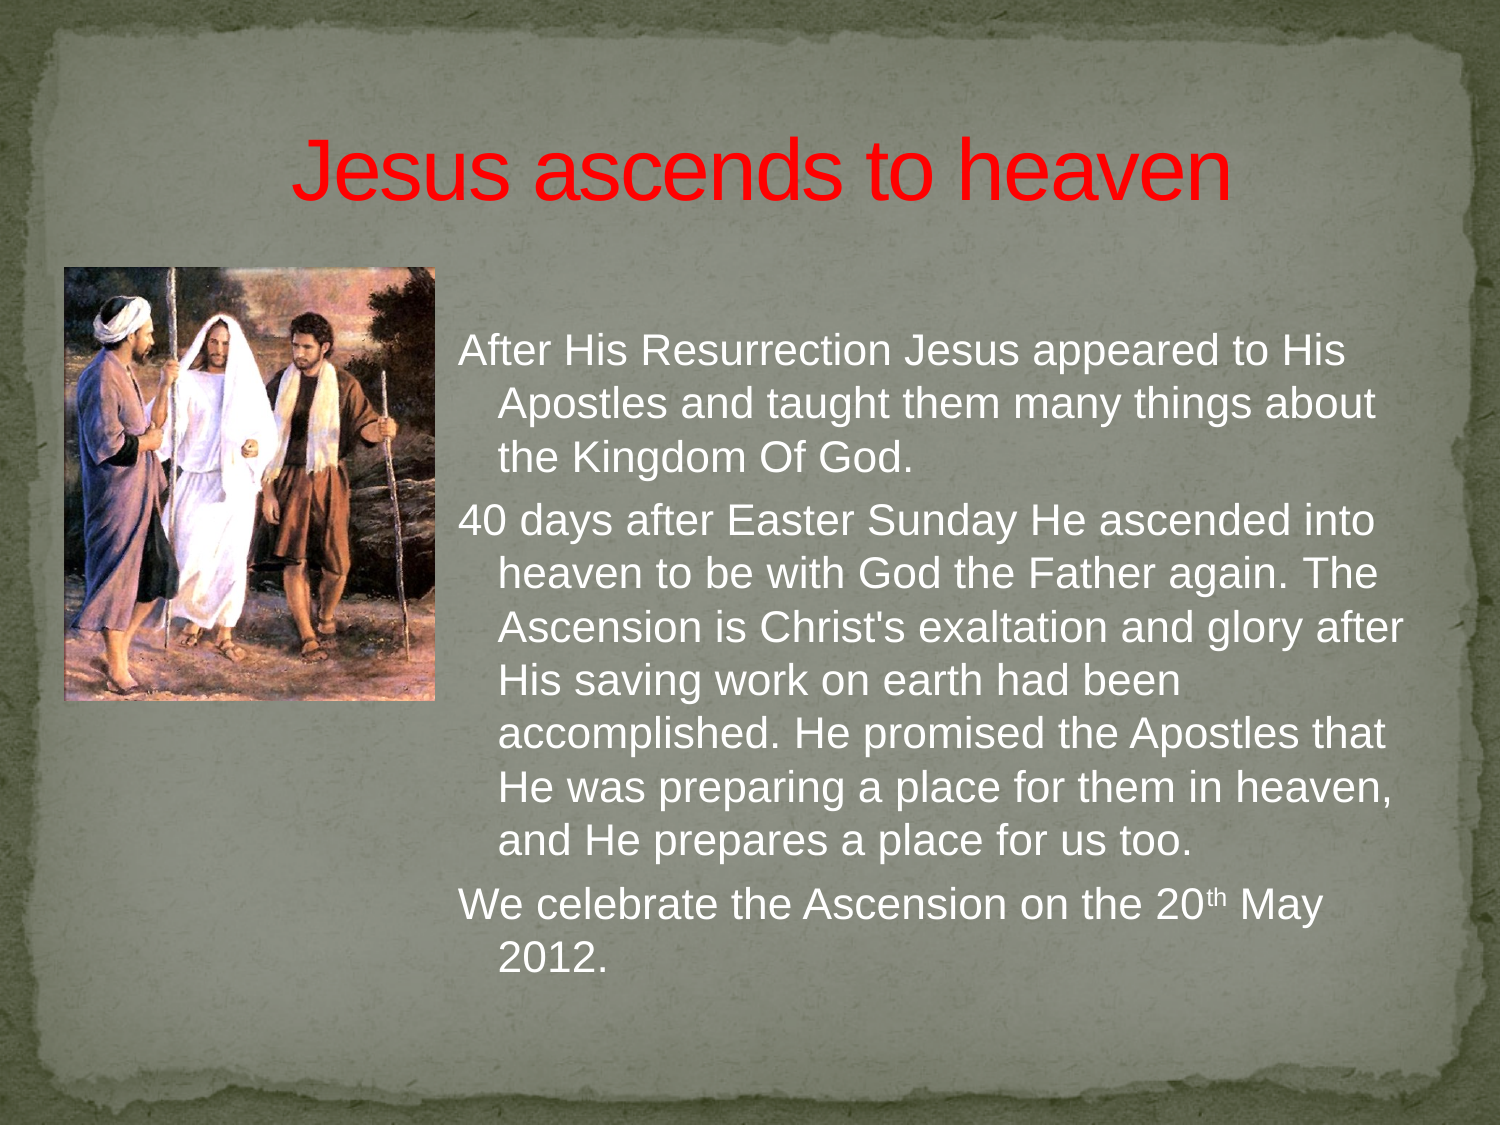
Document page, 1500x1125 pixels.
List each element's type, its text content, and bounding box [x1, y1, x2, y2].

picture [64, 267, 435, 701]
title Jesus ascends to heaven [74, 24, 1425, 225]
list After His Resurrection Jesus appeared to His Apostles and taught them many things about the Kingdom Of God. 40 days after Easter Sunday He ascended into heaven to be with God the Father again. The Ascension is Christ's exaltation and glory after His saving work on earth had been accomplished. He promised the Apostles that He was preparing a place for them in heaven, and He prepares a place for us too. We celebrate the Ascension on the 20th May 2012. [442, 249, 1425, 1000]
